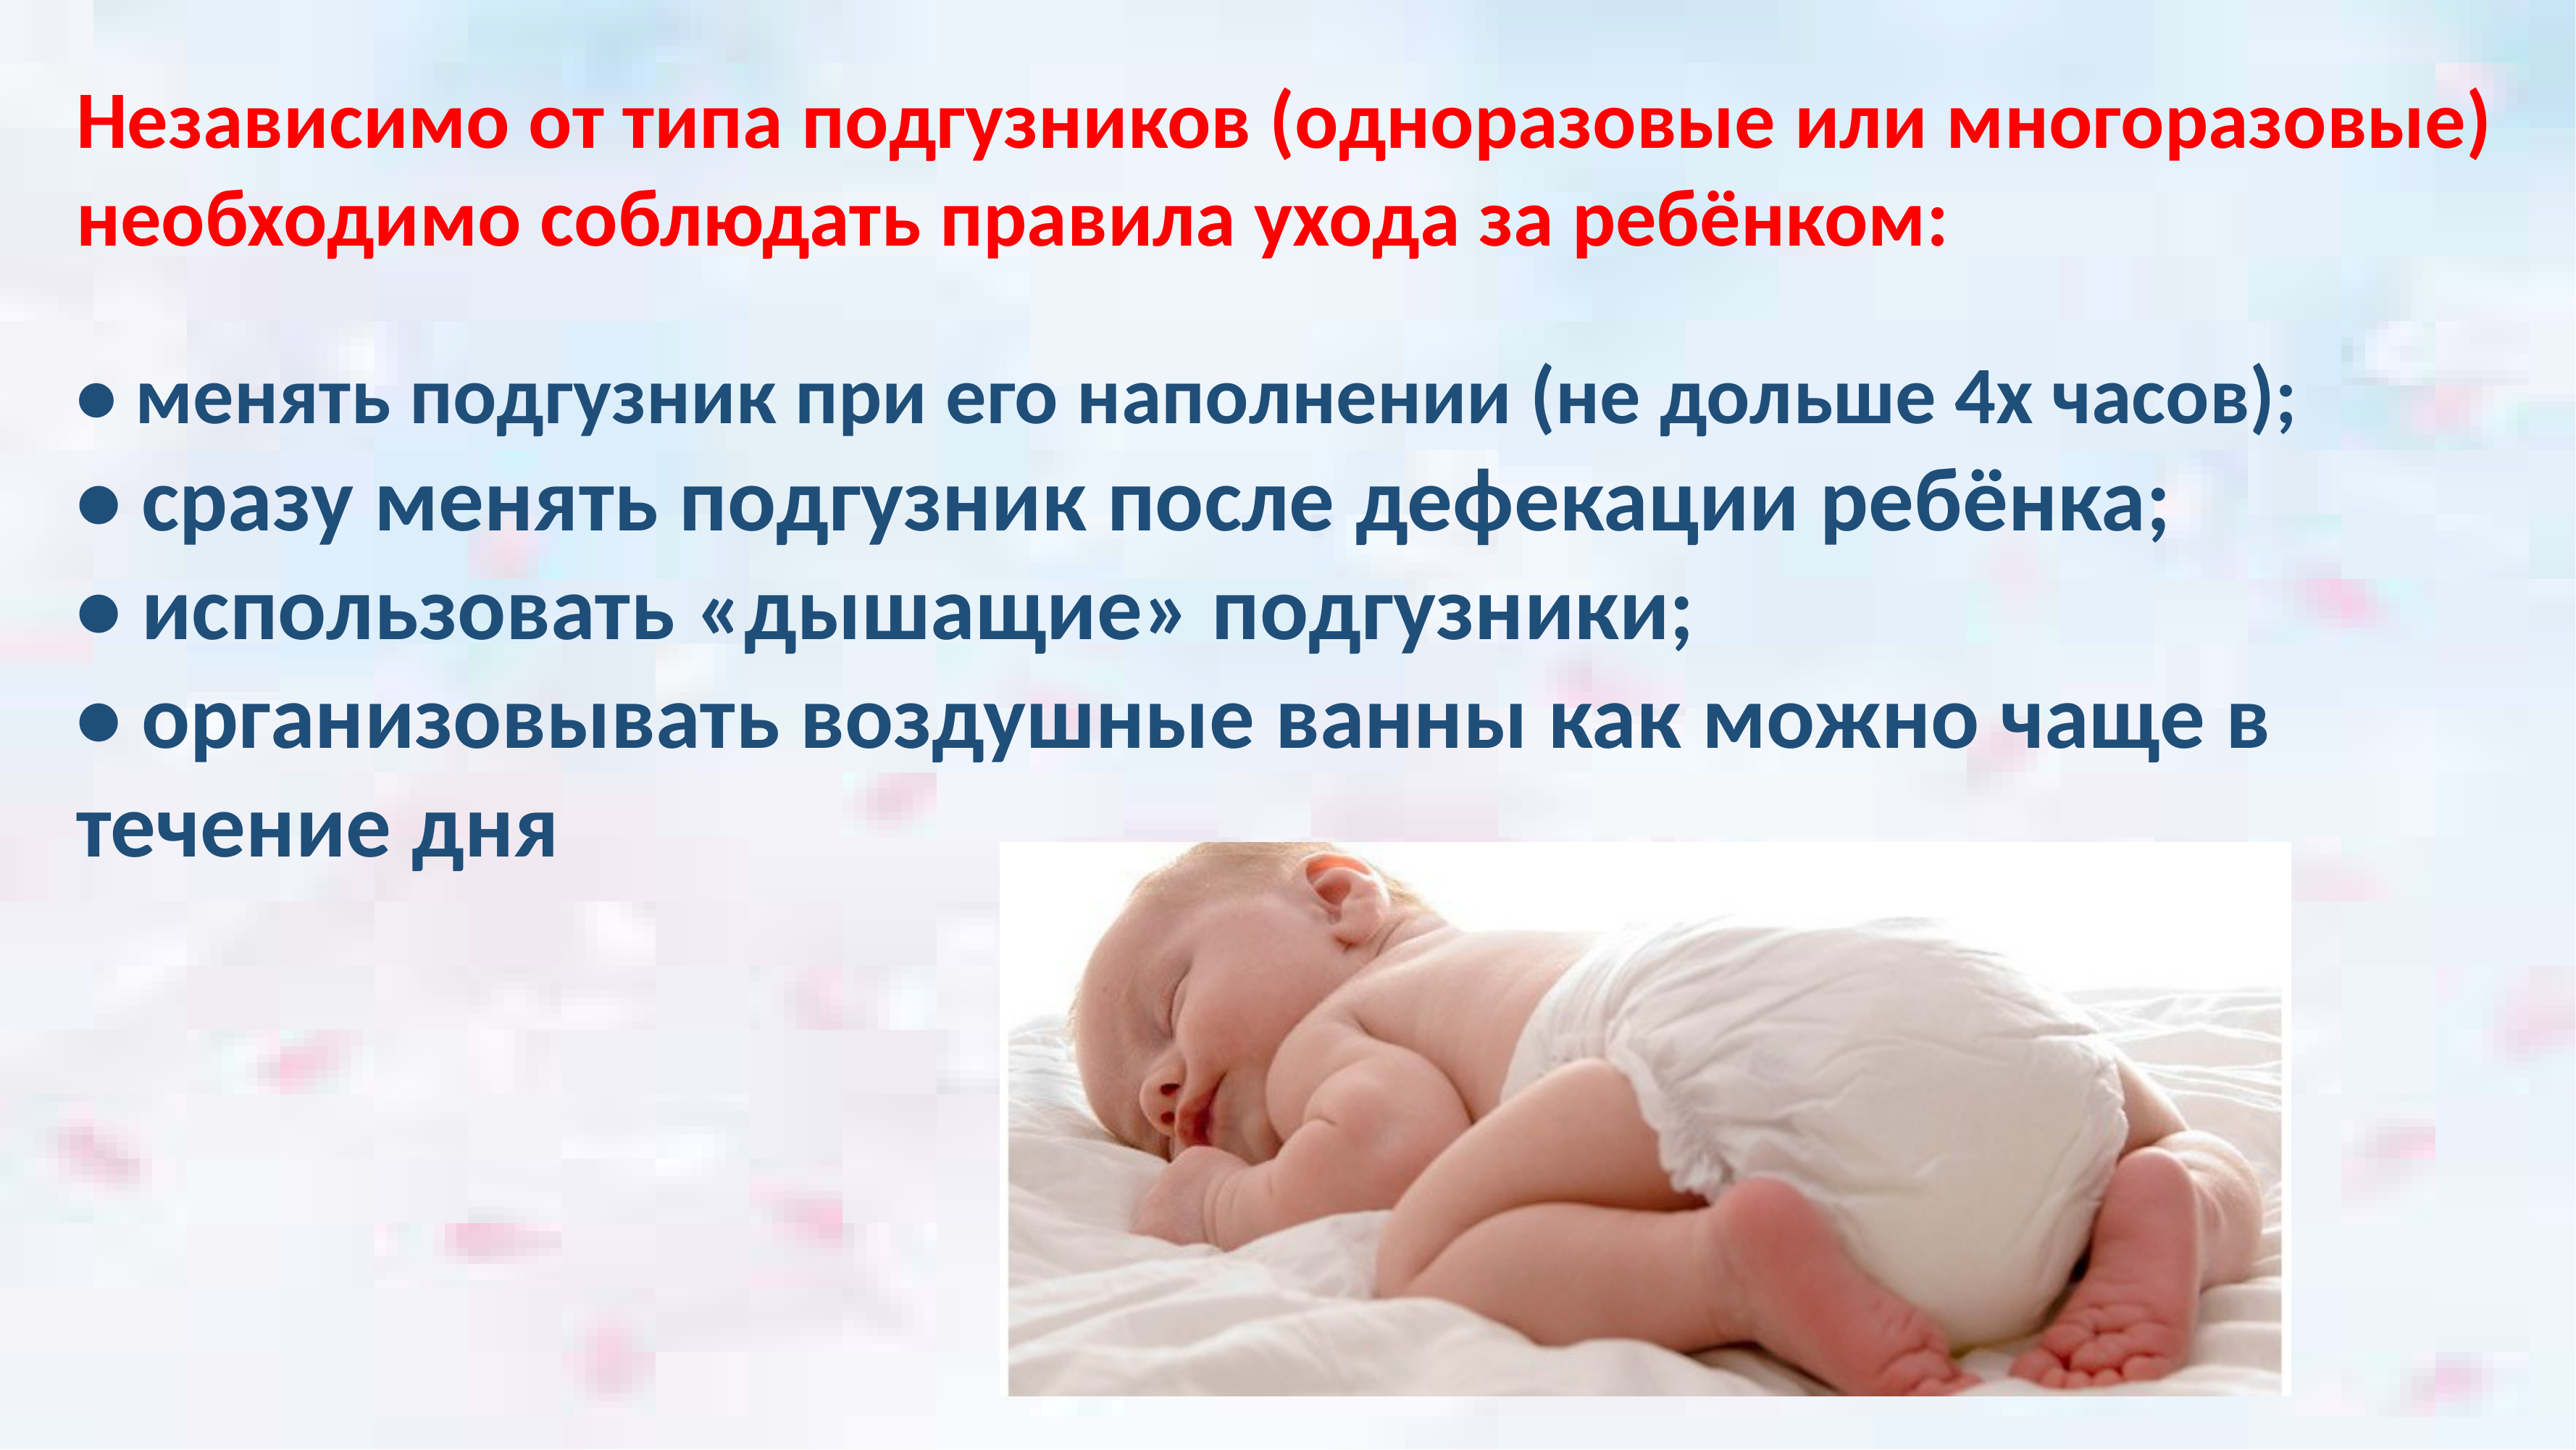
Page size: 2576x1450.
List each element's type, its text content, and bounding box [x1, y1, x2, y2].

text_box Независимо от типа подгузников (одноразовые или многоразовые) необходимо соблюдать правила ухода за ребёнком: • менять подгузник при его наполнении (не дольше 4х часов); • сразу менять подгузник после дефекации ребёнка; • использовать «дышащие» подгузники; • организовывать воздушные ванны как можно чаще в течение дня [65, 62, 2552, 880]
picture [1000, 842, 2291, 1396]
